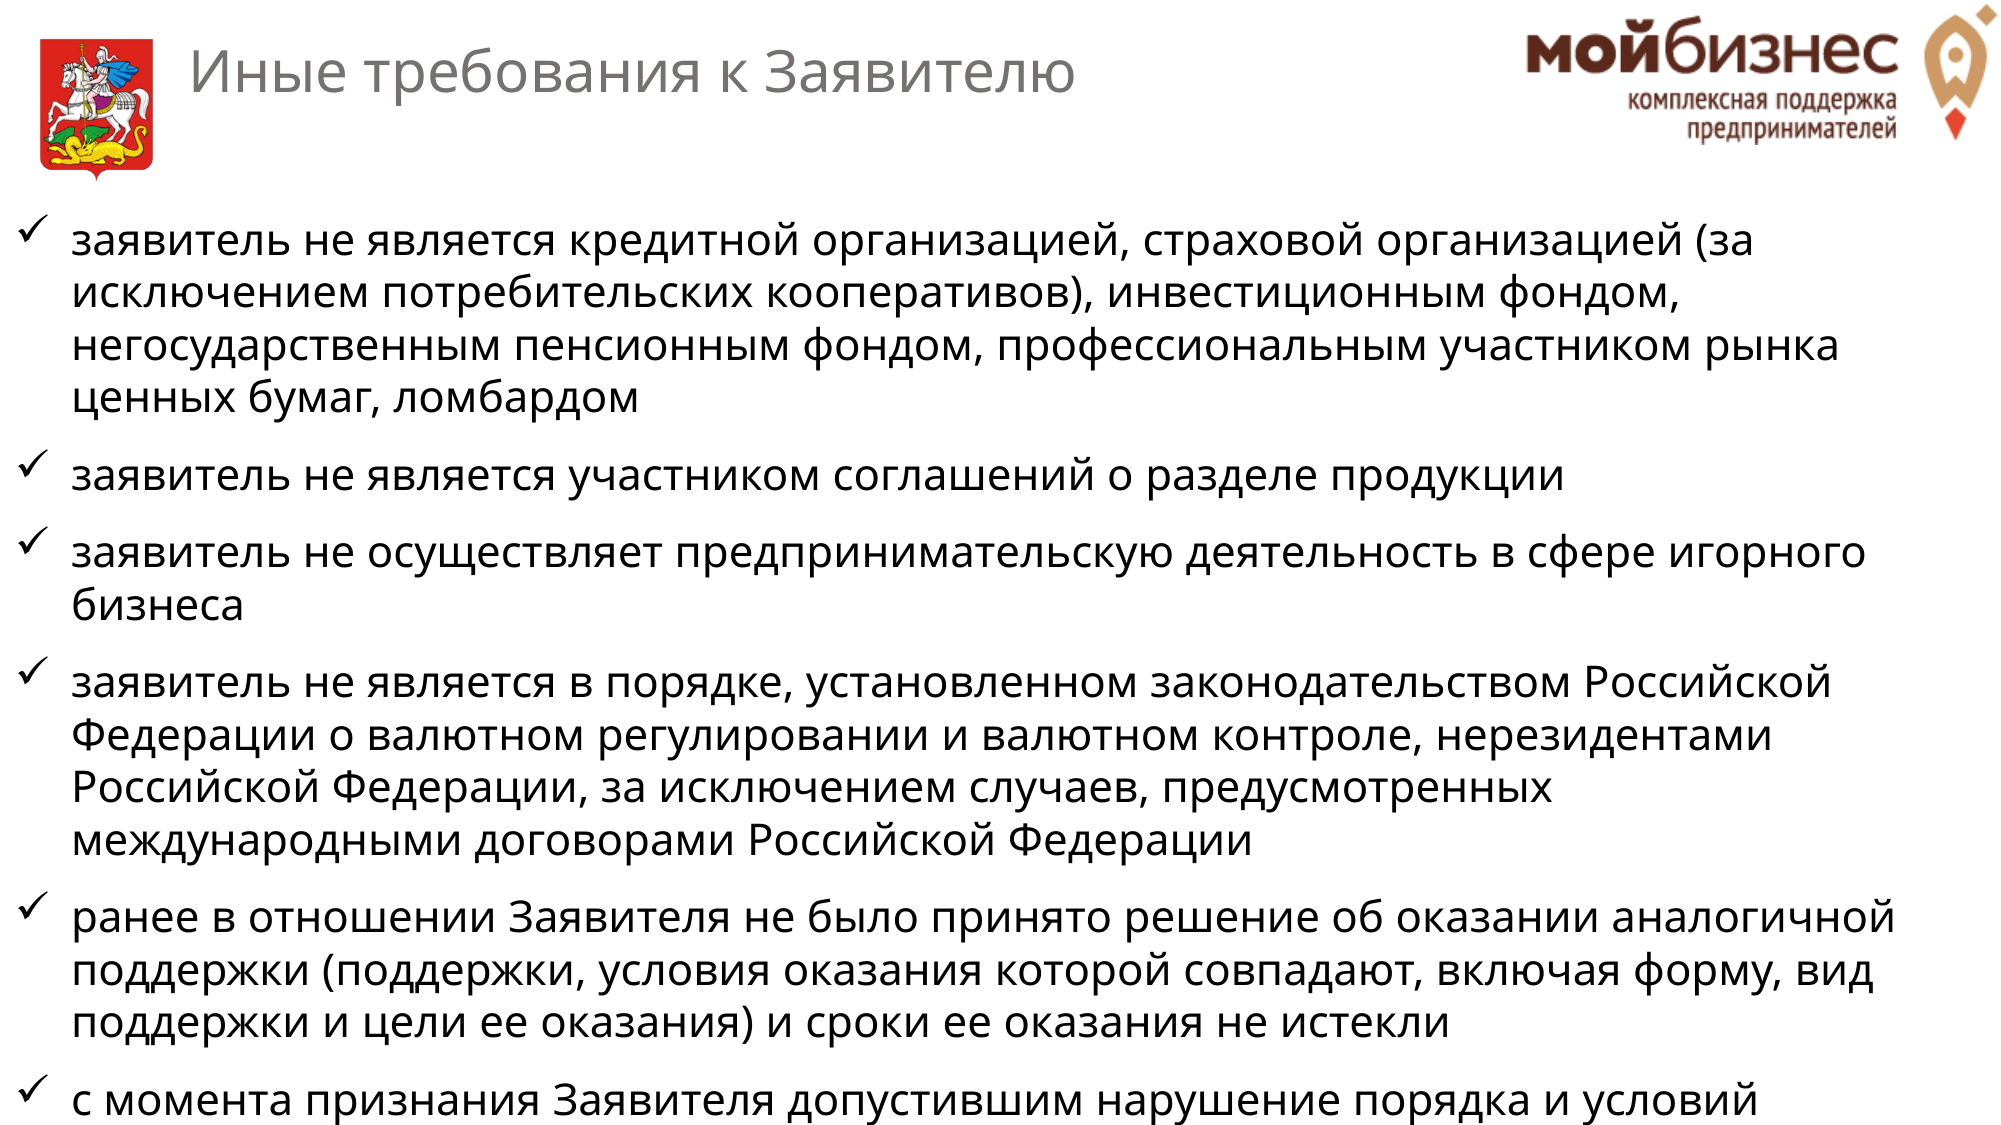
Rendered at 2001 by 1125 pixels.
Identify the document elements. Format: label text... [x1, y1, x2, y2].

text_box заявитель не является кредитной организацией, страховой организацией (за исключением потребительских кооперативов), инвестиционным фондом, негосударственным пенсионным фондом, профессиональным участником рынка ценных бумаг, ломбардом заявитель не является участником соглашений о разделе продукции заявитель не осуществляет предпринимательскую деятельность в сфере игорного бизнеса заявитель не является в порядке, установленном законодательством Российской Федерации о валютном регулировании и валютном контроле, нерезидентами Российской Федерации, за исключением случаев, предусмотренных международными договорами Российской Федерации ранее в отношении Заявителя не было принято решение об оказании аналогичной поддержки (поддержки, условия оказания которой совпадают, включая форму, вид поддержки и цели ее оказания) и сроки ее оказания не истекли с момента признания Заявителя допустившим нарушение порядка и условий оказания поддержки, в том числе не обеспечившим целевого использования средств поддержки, прошло более чем три года [0, 204, 1950, 1125]
picture [39, 38, 153, 182]
title Иные требования к Заявителю [173, 2, 1525, 145]
picture [1525, 0, 2000, 145]
